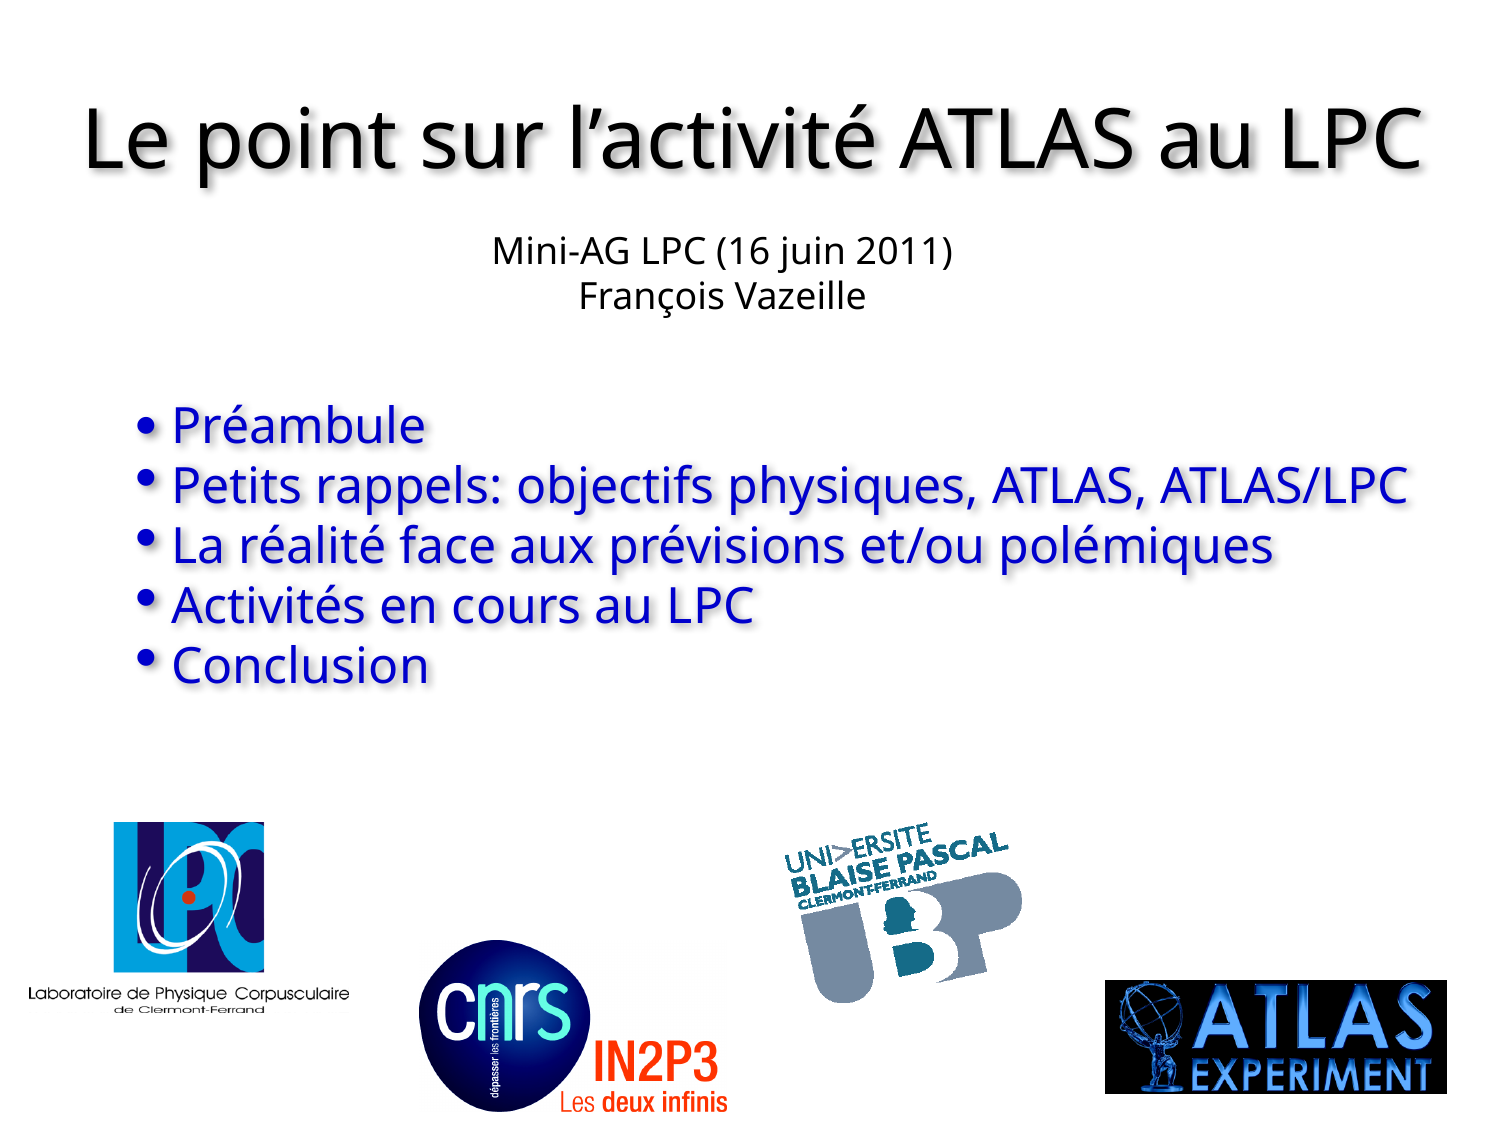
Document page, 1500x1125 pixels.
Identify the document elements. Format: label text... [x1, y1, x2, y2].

text_box Mini-AG LPC (16 juin 2011) François Vazeille [476, 219, 969, 325]
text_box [785, 822, 1023, 1004]
text_box Le point sur l’activité ATLAS au LPC [66, 78, 1440, 193]
picture [183, 891, 195, 904]
text_box  Préambule Petits rappels: objectifs physiques, ATLAS, ATLAS/LPC La réalité face aux prévisions et/ou polémiques Activités en cours au LPC Conclusion [123, 386, 1425, 701]
picture [29, 822, 349, 1014]
picture [419, 940, 727, 1112]
picture [1104, 978, 1448, 1095]
